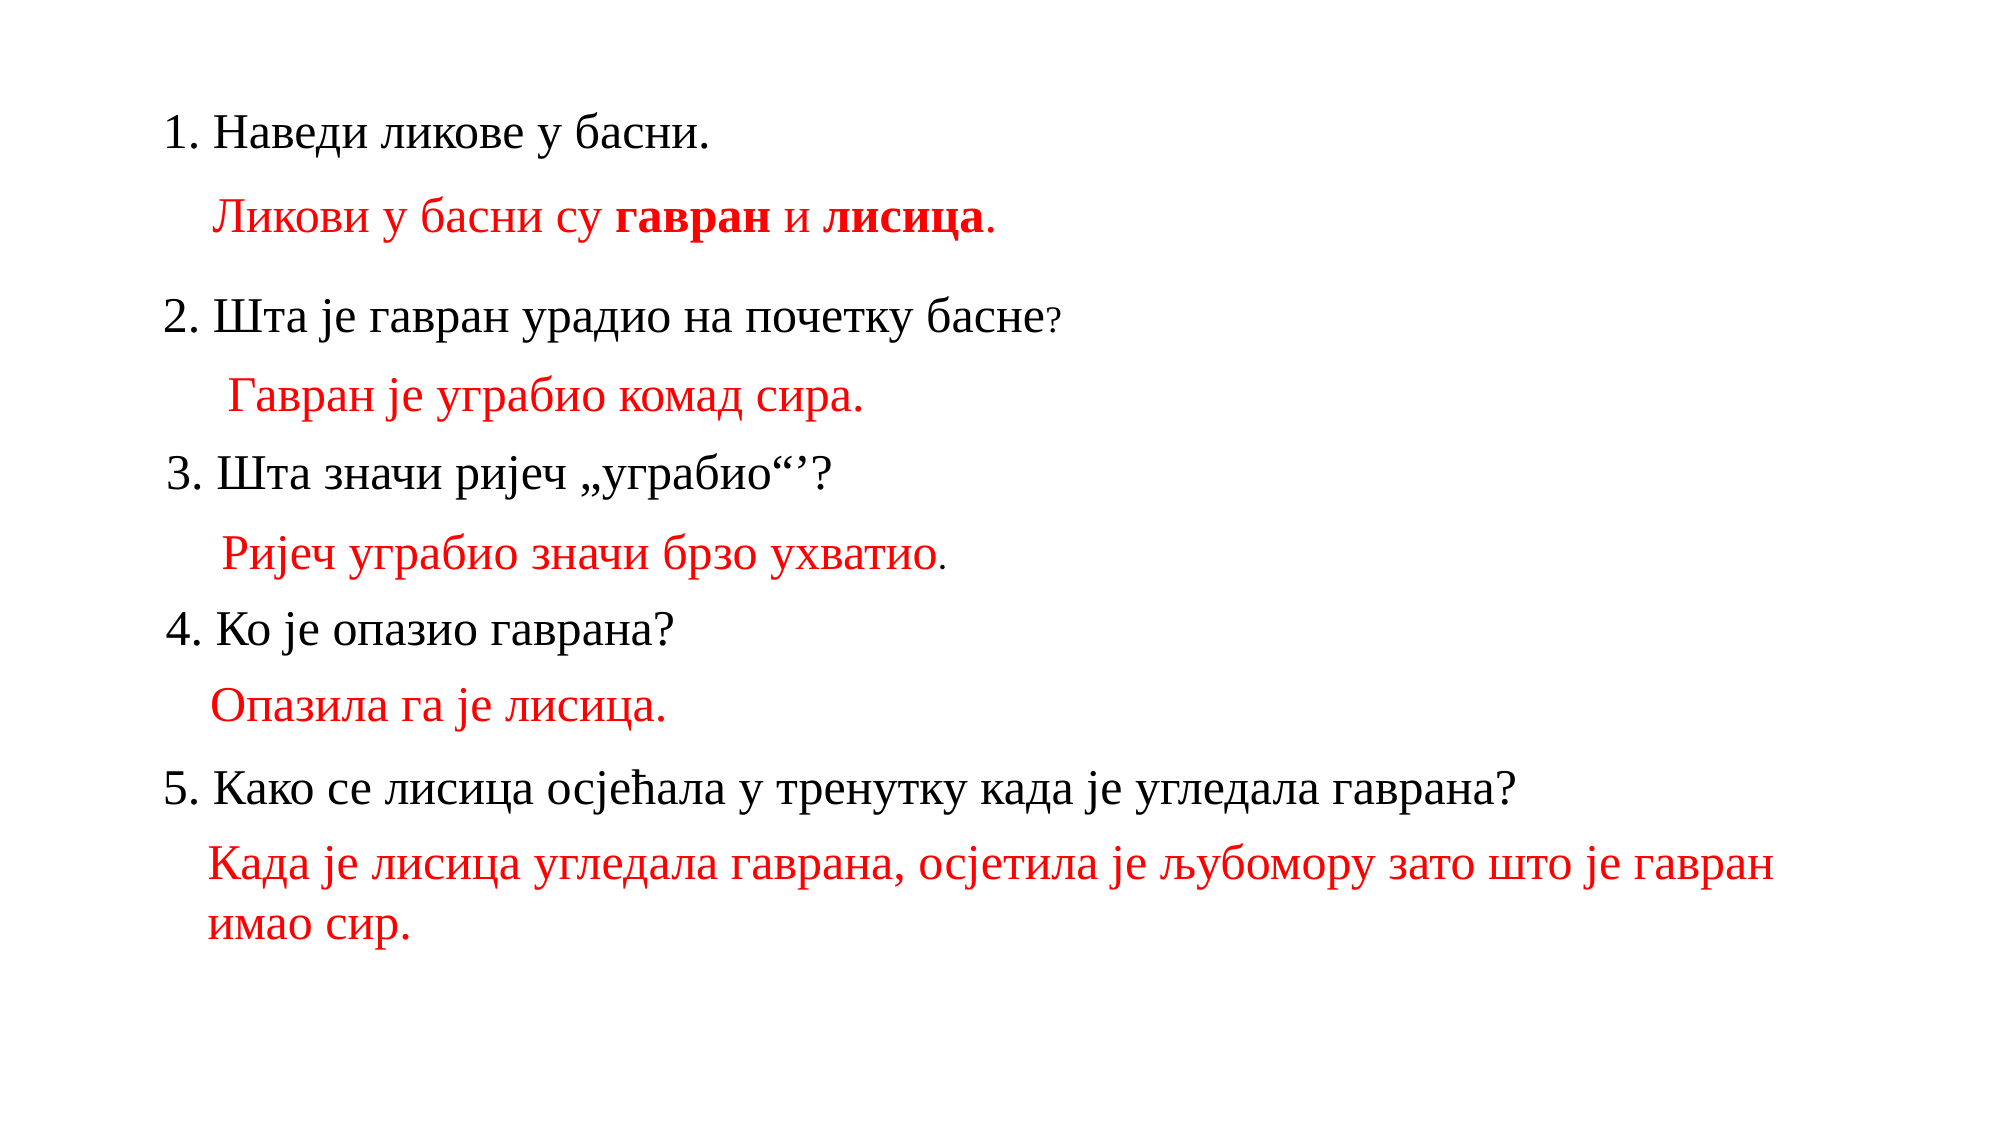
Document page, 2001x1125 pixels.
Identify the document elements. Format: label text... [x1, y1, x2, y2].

text_box Када је лисица угледала гаврана, осјетила је љубомору зато што је гавран имао сир. [192, 822, 1840, 958]
text_box Гавран је уграбио комад сира. [213, 353, 880, 429]
text_box Ријеч уграбио значи брзо ухватио. [206, 512, 963, 588]
text_box Опазила га је лисица. [195, 663, 683, 739]
text_box 5. Како се лисица осјећала у тренутку када је угледала гаврана? [148, 746, 1638, 822]
text_box 2. Шта је гавран урадио на почетку басне? [148, 274, 1141, 350]
text_box 4. Ко је опазио гаврана? [150, 588, 703, 663]
text_box 3. Шта значи ријеч „уграбио“’? [151, 431, 849, 507]
text_box 1. Наведи ликове у басни. [148, 90, 908, 211]
text_box Ликови у басни су гавран и лисица. [197, 175, 1012, 251]
